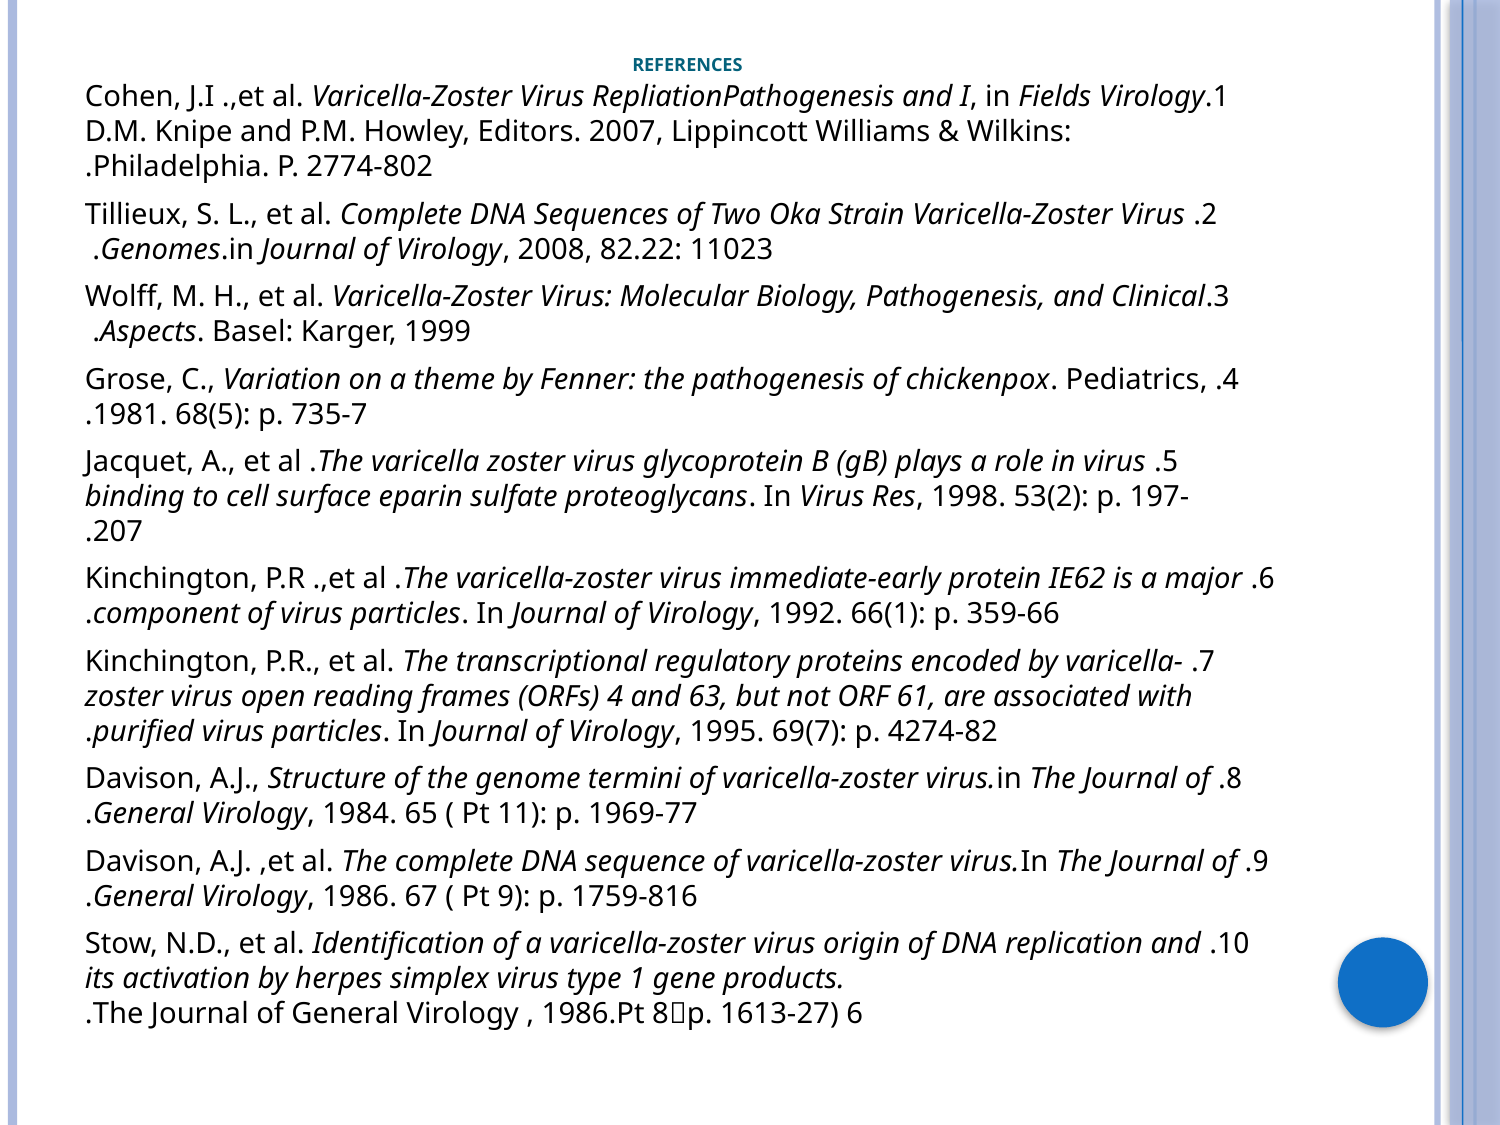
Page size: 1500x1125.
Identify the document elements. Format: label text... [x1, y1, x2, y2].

list 1.Cohen, J.I .,et al. Varicella-Zoster Virus RepliationPathogenesis and I, in Fields Virology D.M. Knipe and P.M. Howley, Editors. 2007, Lippincott Williams & Wilkins: Philadelphia. P. 2774-802. 2. Tillieux, S. L., et al. Complete DNA Sequences of Two Oka Strain Varicella-Zoster Virus Genomes.in Journal of Virology, 2008, 82.22: 11023. 3.Wolff, M. H., et al. Varicella-Zoster Virus: Molecular Biology, Pathogenesis, and Clinical Aspects. Basel: Karger, 1999.‏ 4. Grose, C., Variation on a theme by Fenner: the pathogenesis of chickenpox. Pediatrics, 1981. 68(5): p. 735-7. 5. Jacquet, A., et al .The varicella zoster virus glycoprotein B (gB) plays a role in virus binding to cell surface eparin sulfate proteoglycans. In Virus Res, 1998. 53(2): p. 197-207. 6. Kinchington, P.R .,et al .The varicella-zoster virus immediate-early protein IE62 is a major component of virus particles. In Journal of Virology, 1992. 66(1): p. 359-66. 7. Kinchington, P.R., et al. The transcriptional regulatory proteins encoded by varicella-zoster virus open reading frames (ORFs) 4 and 63, but not ORF 61, are associated with purified virus particles. In Journal of Virology, 1995. 69(7): p. 4274-82. 8. Davison, A.J., Structure of the genome termini of varicella-zoster virus.in The Journal of General Virology, 1984. 65 ( Pt 11): p. 1969-77. 9. Davison, A.J. ,et al. The complete DNA sequence of varicella-zoster virus.In The Journal of General Virology, 1986. 67 ( Pt 9): p. 1759-816. 10. Stow, N.D., et al. Identification of a varicella-zoster virus origin of DNA replication and its activation by herpes simplex virus type 1 gene products. The Journal of General Virology , 1986.Pt 8p. 1613-27) 6. [70, 70, 1296, 1051]
title References [75, 45, 1300, 82]
